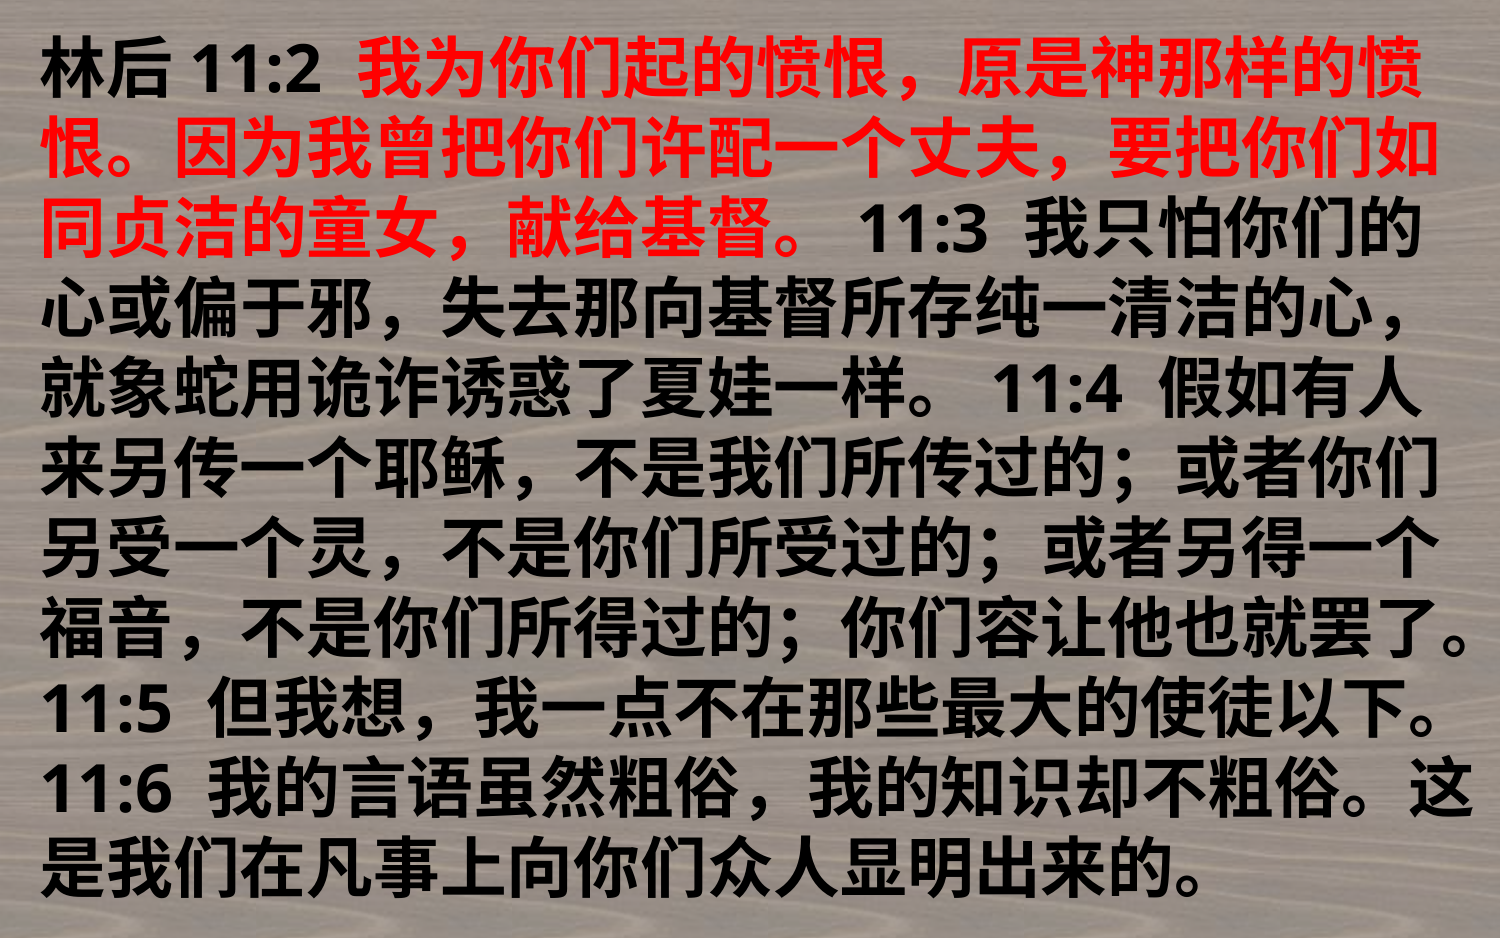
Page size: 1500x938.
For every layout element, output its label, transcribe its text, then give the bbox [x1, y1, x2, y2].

text_box 林后11:2 我为你们起的愤恨，原是神那样的愤恨。因为我曾把你们许配一个丈夫，要把你们如同贞洁的童女，献给基督。11:3 我只怕你们的心或偏于邪，失去那向基督所存纯一清洁的心，就象蛇用诡诈诱惑了夏娃一样。11:4 假如有人来另传一个耶稣，不是我们所传过的；或者你们另受一个灵，不是你们所受过的；或者另得一个福音，不是你们所得过的；你们容让他也就罢了。11:5 但我想，我一点不在那些最大的使徒以下。11:6 我的言语虽然粗俗，我的知识却不粗俗。这是我们在凡事上向你们众人显明出来的。 [24, 18, 1500, 913]
